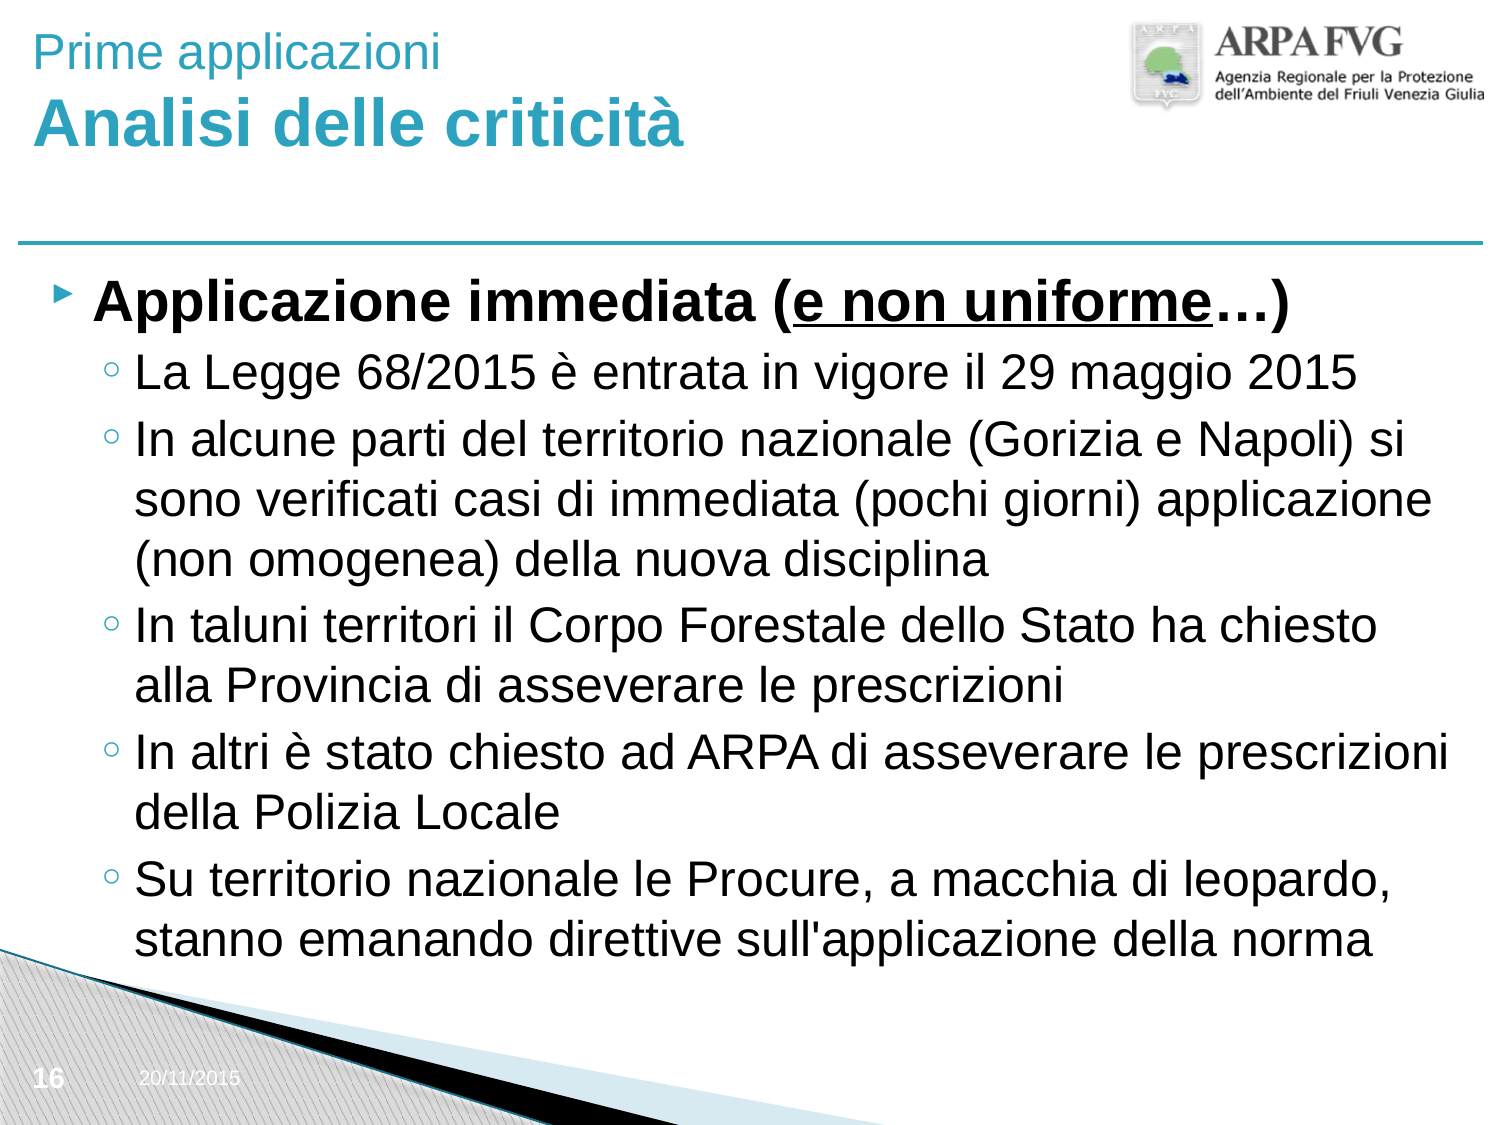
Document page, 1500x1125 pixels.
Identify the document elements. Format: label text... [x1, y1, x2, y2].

slide_number 16 [17, 1046, 109, 1107]
title Prime applicazioni Analisi delle criticità [17, 11, 1105, 233]
picture [1128, 19, 1484, 114]
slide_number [123, 1046, 325, 1107]
list Applicazione immediata (e non uniforme…) La Legge 68/2015 è entrata in vigore il 29 maggio 2015 In alcune parti del territorio nazionale (Gorizia e Napoli) si sono verificati casi di immediata (pochi giorni) applicazione (non omogenea) della nuova disciplina In taluni territori il Corpo Forestale dello Stato ha chiesto alla Provincia di asseverare le prescrizioni In altri è stato chiesto ad ARPA di asseverare le prescrizioni della Polizia Locale Su territorio nazionale le Procure, a macchia di leopardo, stanno emanando direttive sull'applicazione della norma [17, 255, 1484, 1024]
